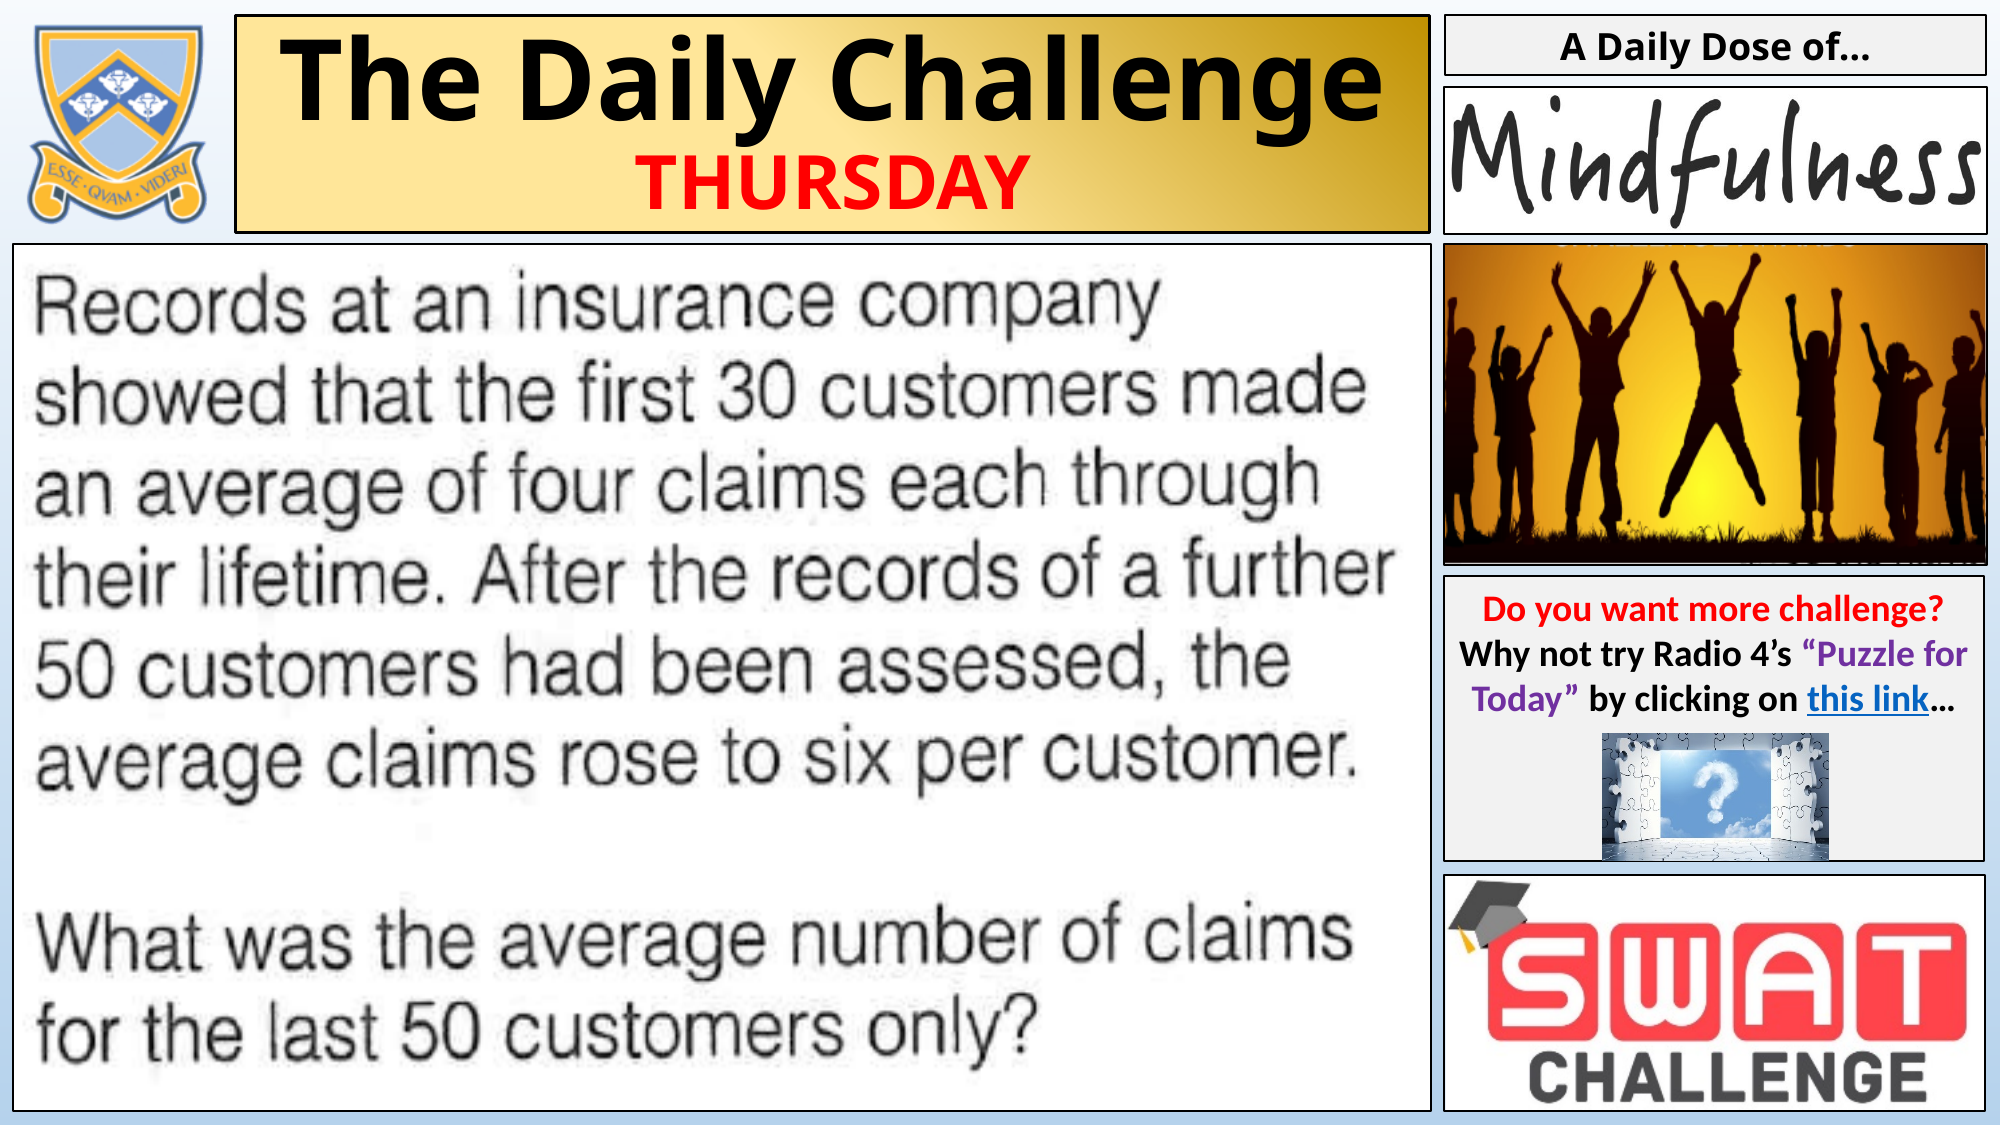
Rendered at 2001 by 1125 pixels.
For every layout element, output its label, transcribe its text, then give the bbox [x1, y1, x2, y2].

picture [13, 244, 1430, 1110]
text_box Do you want more challenge? Why not try Radio 4’s “Puzzle for Today” by clicking on this link… [1443, 576, 1985, 862]
text_box A Daily Dose of… [1445, 15, 1987, 76]
picture [1445, 876, 1985, 1110]
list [13, 16, 221, 234]
title The Daily Challenge THURSDAY [235, 15, 1430, 233]
picture [1445, 87, 1987, 233]
picture [1445, 244, 1987, 565]
picture [1602, 733, 1829, 861]
